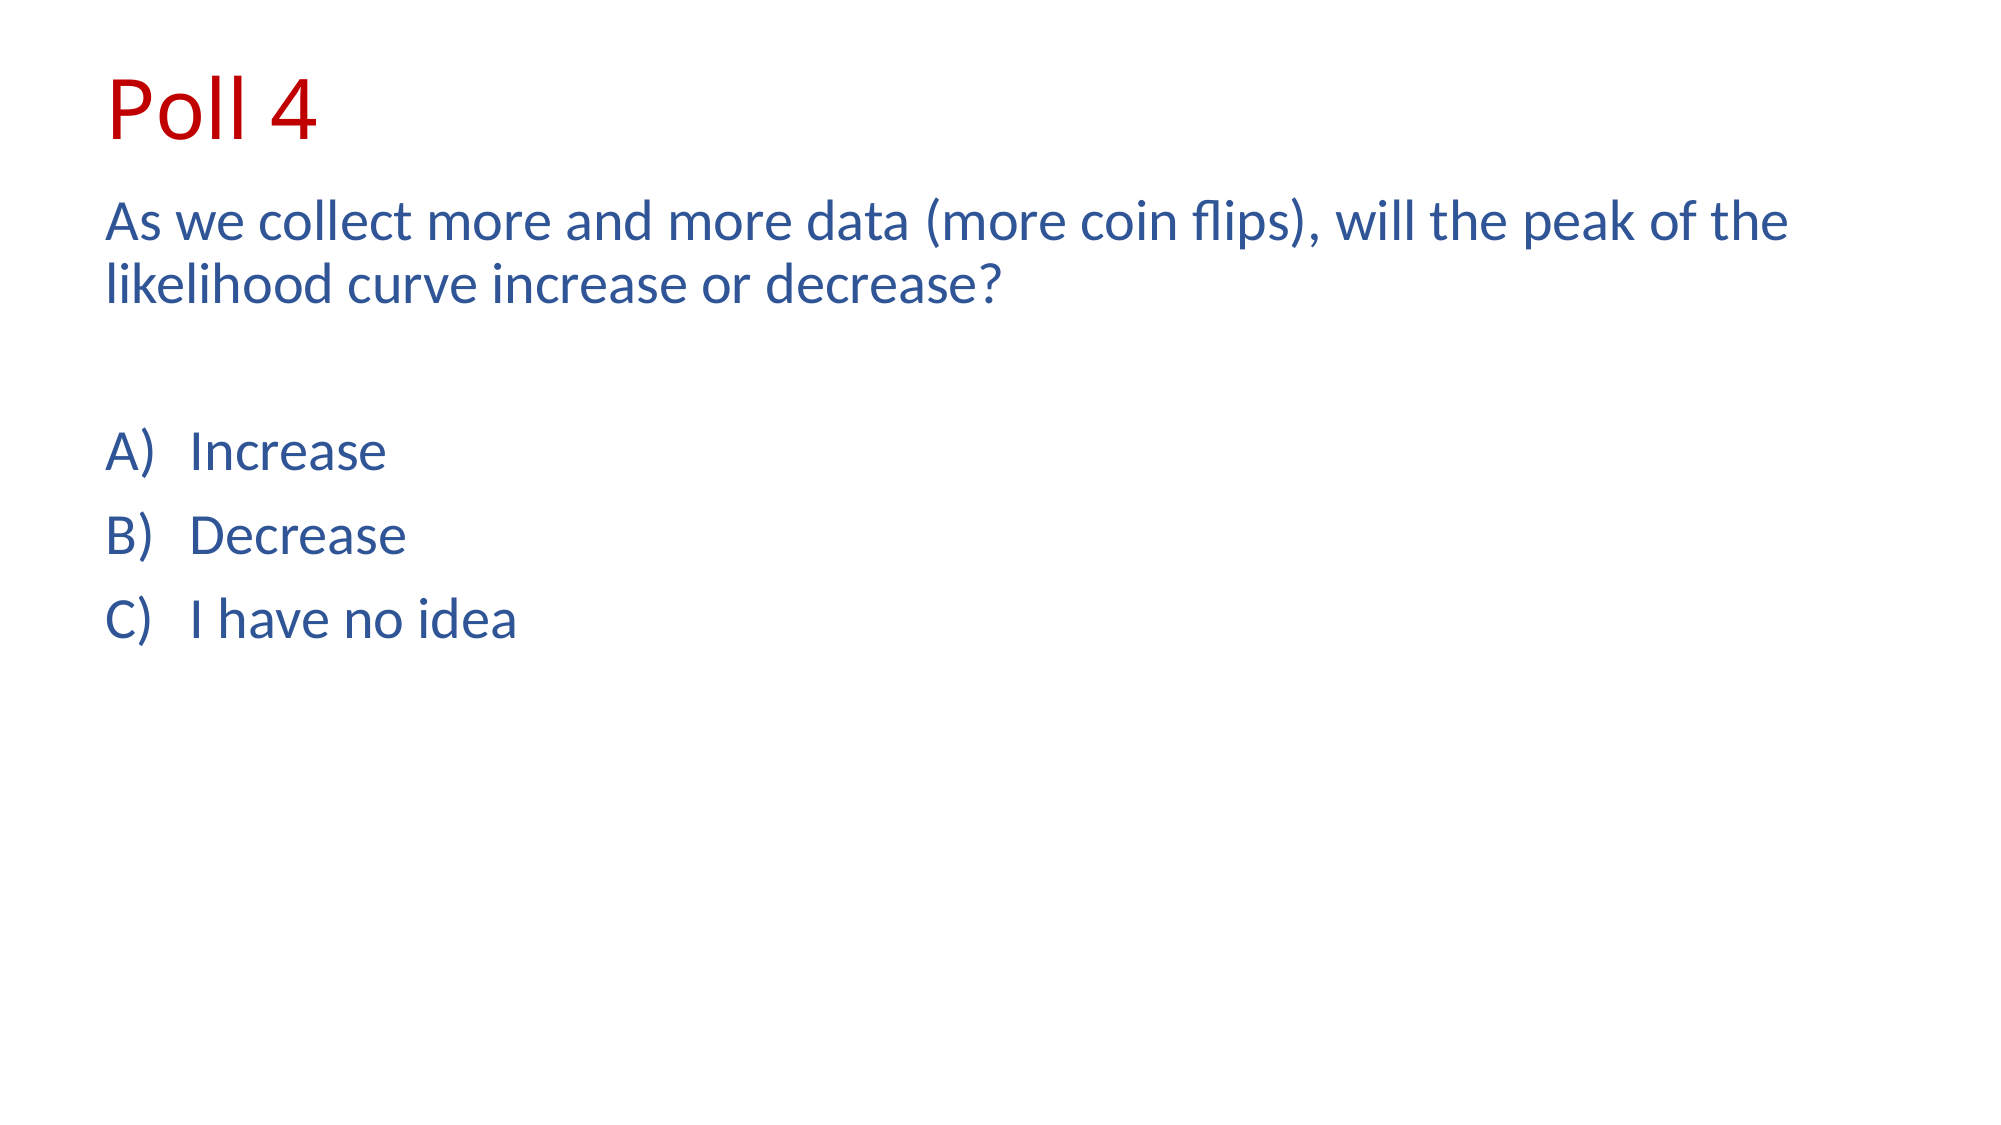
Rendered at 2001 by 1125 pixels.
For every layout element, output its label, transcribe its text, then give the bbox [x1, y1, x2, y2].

list As we collect more and more data (more coin flips), will the peak of the likelihood curve increase or decrease? Increase Decrease I have no idea [90, 182, 1950, 518]
title Poll 4 [90, 60, 1816, 164]
